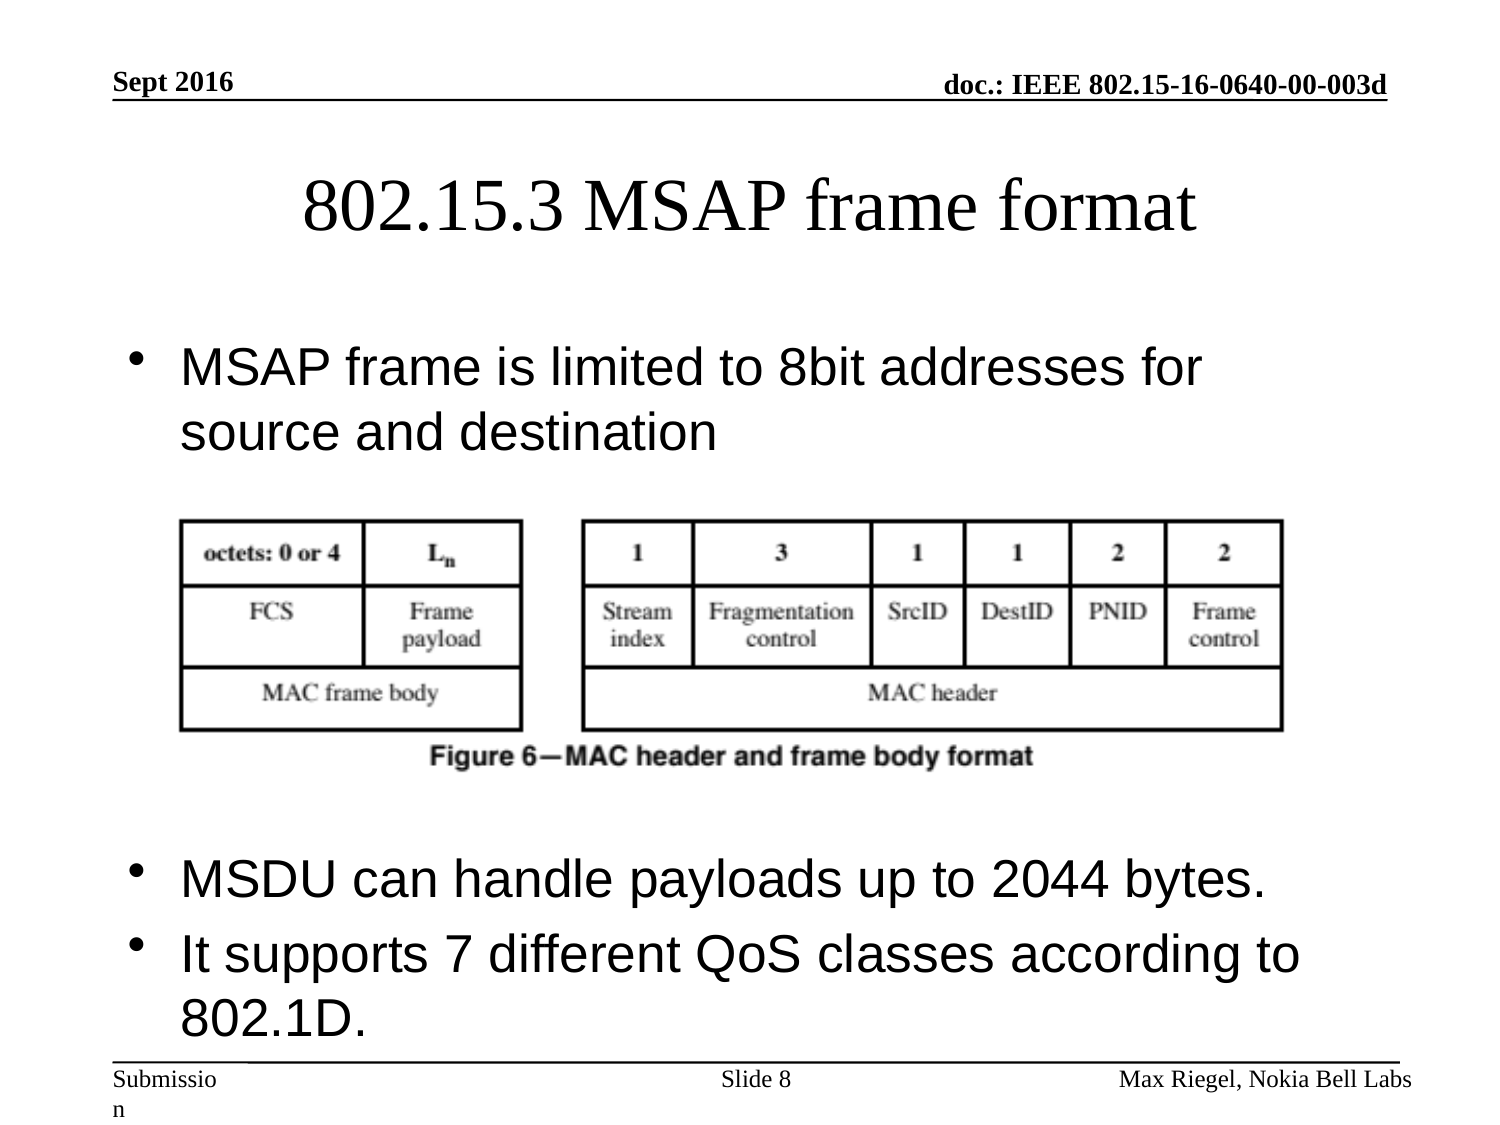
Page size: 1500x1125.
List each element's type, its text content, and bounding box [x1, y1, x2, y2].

footer Max Riegel, Nokia Bell Labs [900, 1062, 1413, 1093]
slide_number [112, 62, 375, 98]
title 802.15.3 MSAP frame format [112, 112, 1388, 288]
picture [159, 503, 1299, 787]
list MSAP frame is limited to 8bit addresses for source and destination MSDU can handle payloads up to 2044 bytes. It supports 7 different QoS classes according to 802.1D. [112, 324, 1388, 1063]
slide_number Slide 8 [712, 1062, 800, 1093]
